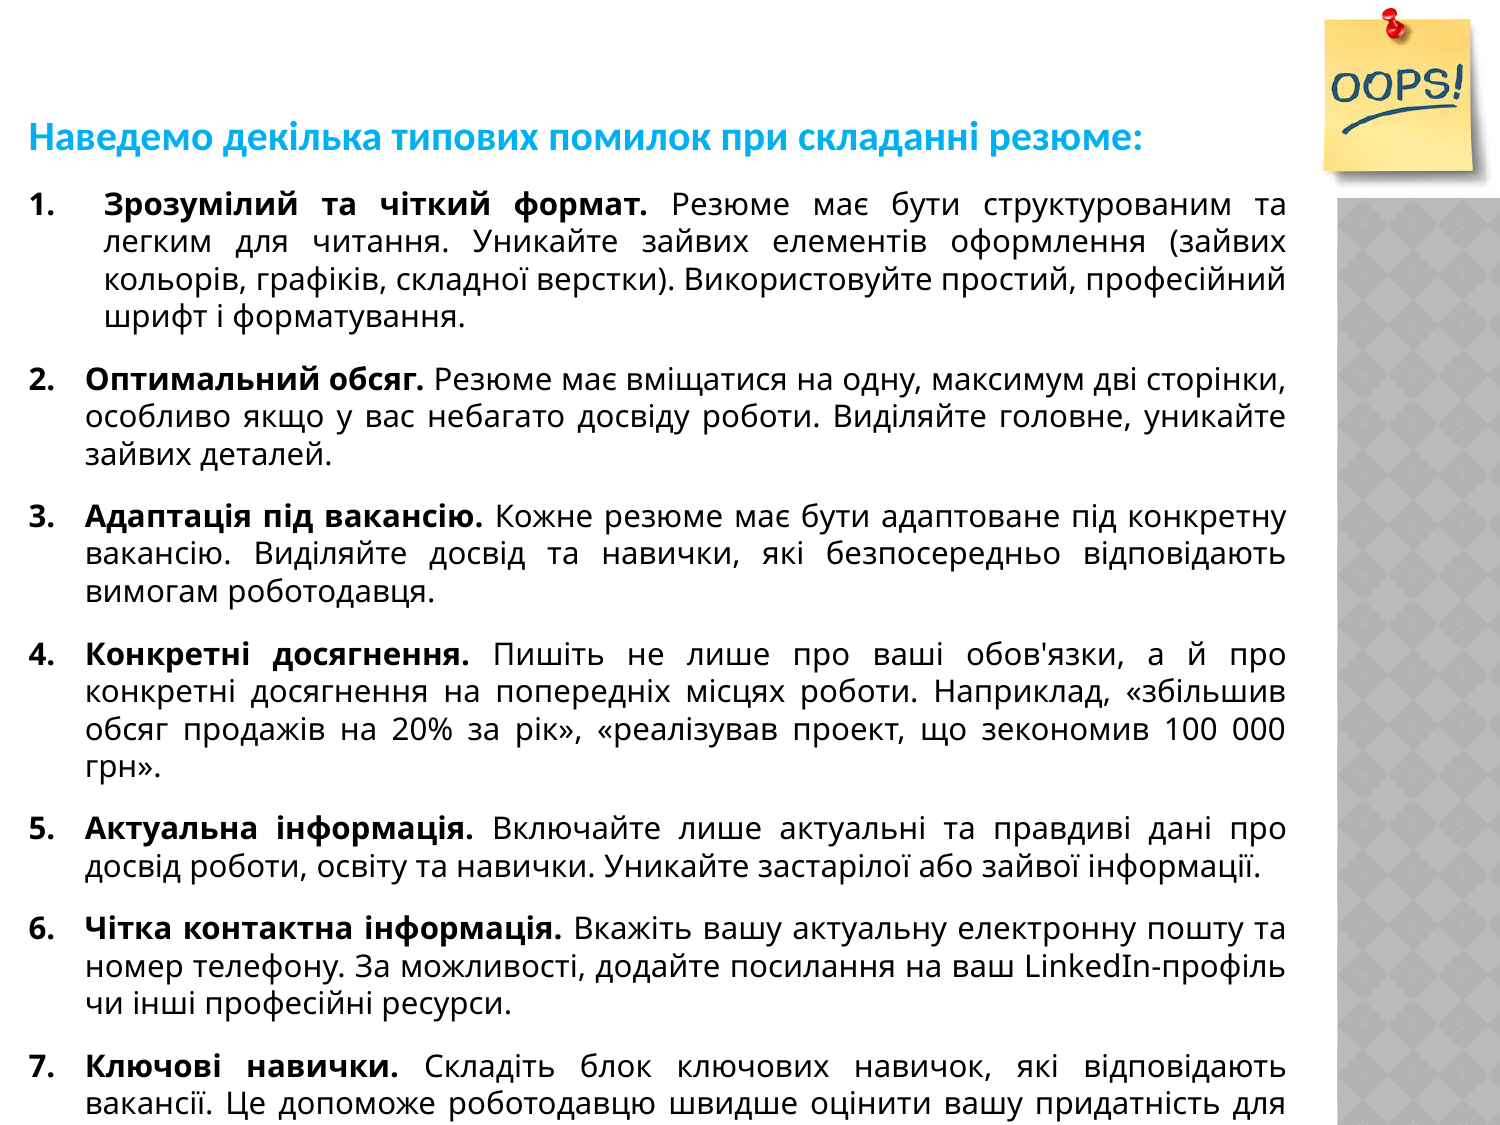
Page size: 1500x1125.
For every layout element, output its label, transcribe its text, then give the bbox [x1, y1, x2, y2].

text_box Наведемо декілька типових помилок при складанні резюме: Зрозумілий та чіткий формат. Резюме має бути структурованим та легким для читання. Уникайте зайвих елементів оформлення (зайвих кольорів, графіків, складної верстки). Використовуйте простий, професійний шрифт і форматування. Оптимальний обсяг. Резюме має вміщатися на одну, максимум дві сторінки, особливо якщо у вас небагато досвіду роботи. Виділяйте головне, уникайте зайвих деталей. Адаптація під вакансію. Кожне резюме має бути адаптоване під конкретну вакансію. Виділяйте досвід та навички, які безпосередньо відповідають вимогам роботодавця. Конкретні досягнення. Пишіть не лише про ваші обов'язки, а й про конкретні досягнення на попередніх місцях роботи. Наприклад, «збільшив обсяг продажів на 20% за рік», «реалізував проект, що зекономив 100 000 грн». Актуальна інформація. Включайте лише актуальні та правдиві дані про досвід роботи, освіту та навички. Уникайте застарілої або зайвої інформації. Чітка контактна інформація. Вкажіть вашу актуальну електронну пошту та номер телефону. За можливості, додайте посилання на ваш LinkedIn-профіль чи інші професійні ресурси. Ключові навички. Складіть блок ключових навичок, які відповідають вакансії. Це допоможе роботодавцю швидше оцінити вашу придатність для посади. [13, 101, 1303, 1125]
picture [1302, 0, 1500, 198]
